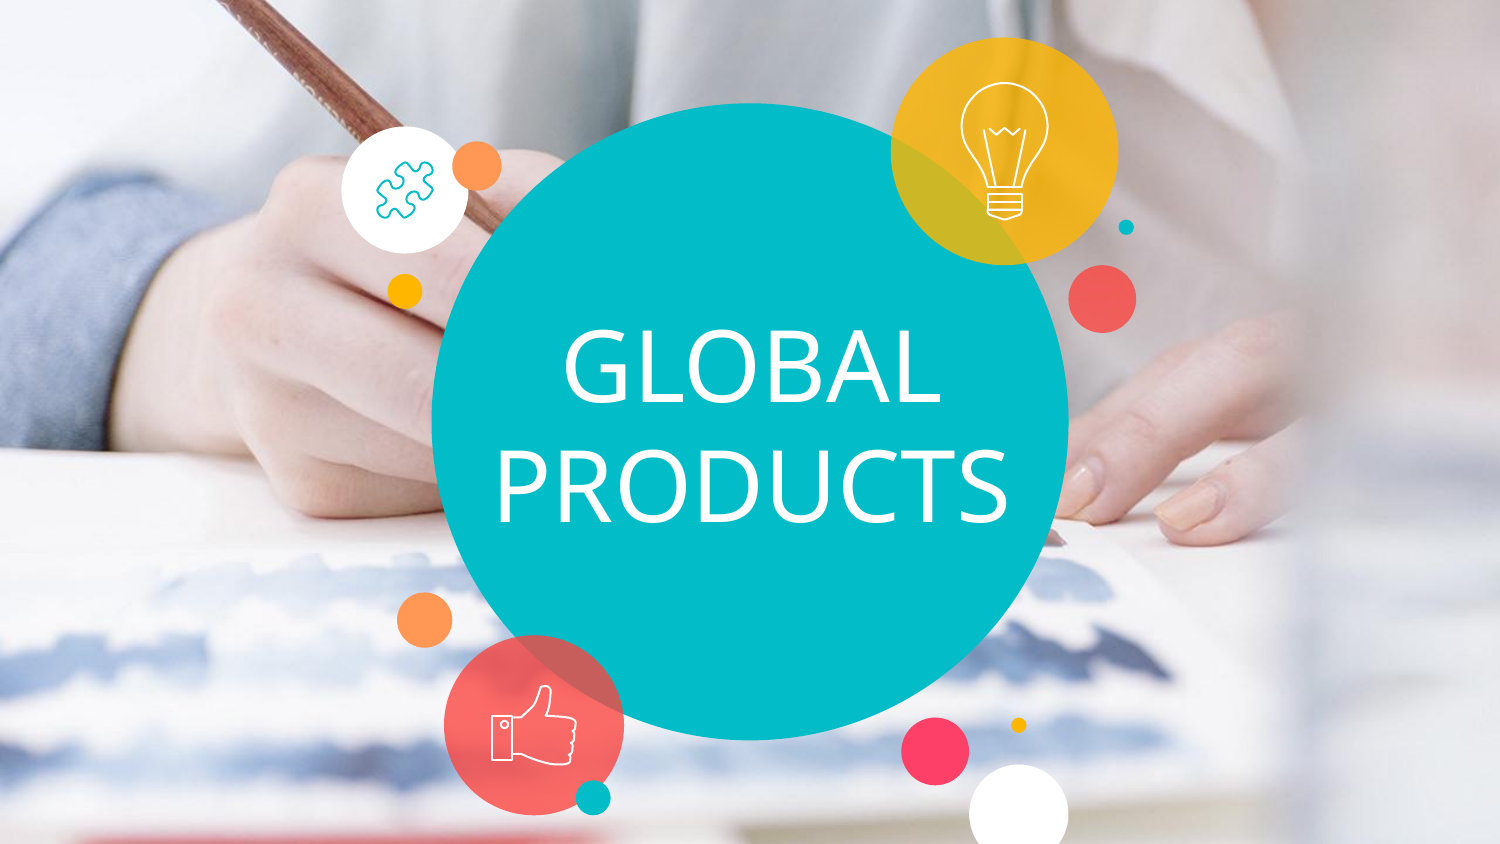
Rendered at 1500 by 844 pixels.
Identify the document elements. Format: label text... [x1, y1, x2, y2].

picture [0, 0, 1500, 844]
title GLOBAL PRODUCTS [382, 158, 1122, 688]
